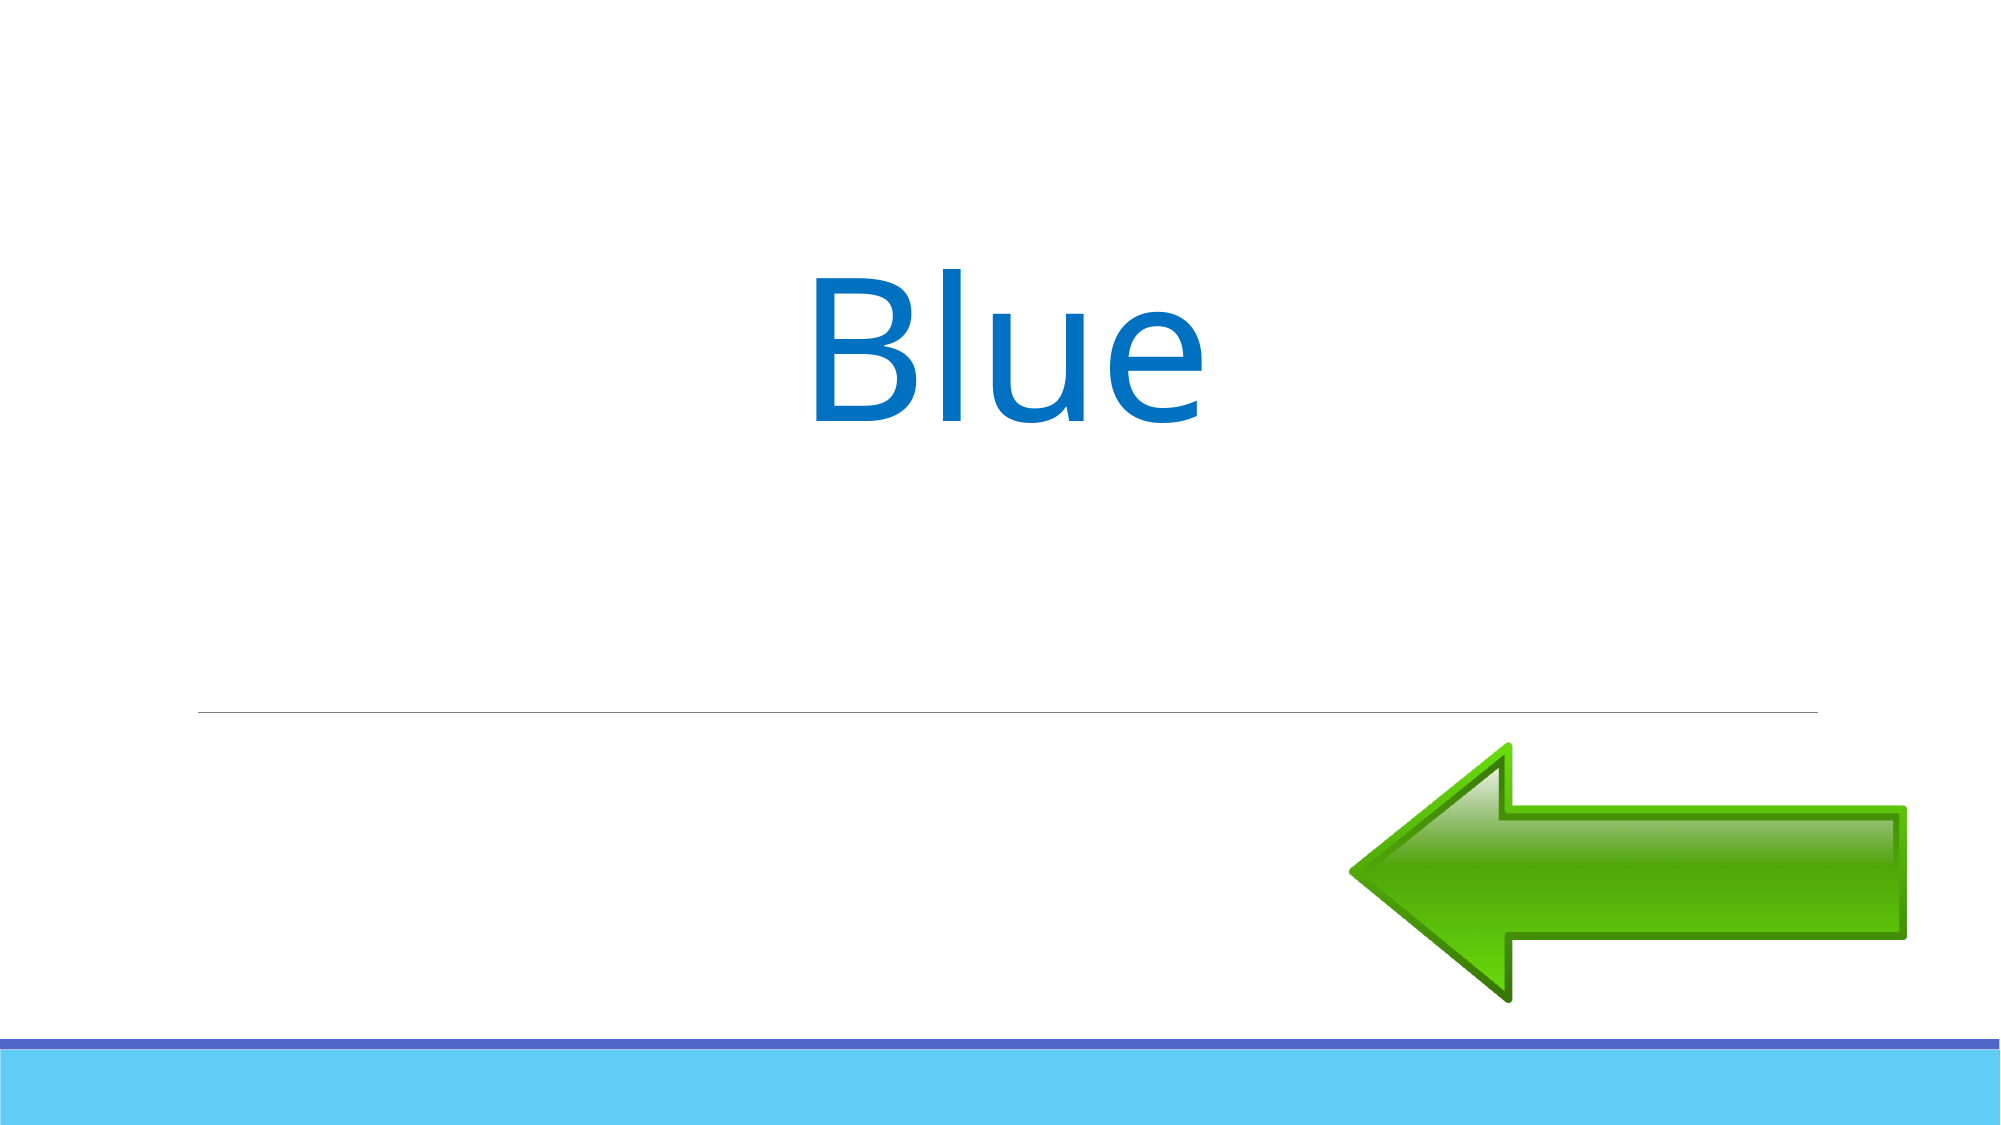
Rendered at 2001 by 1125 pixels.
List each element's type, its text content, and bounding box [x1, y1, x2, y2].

picture [1341, 730, 1915, 1012]
title Blue [180, 124, 1830, 710]
